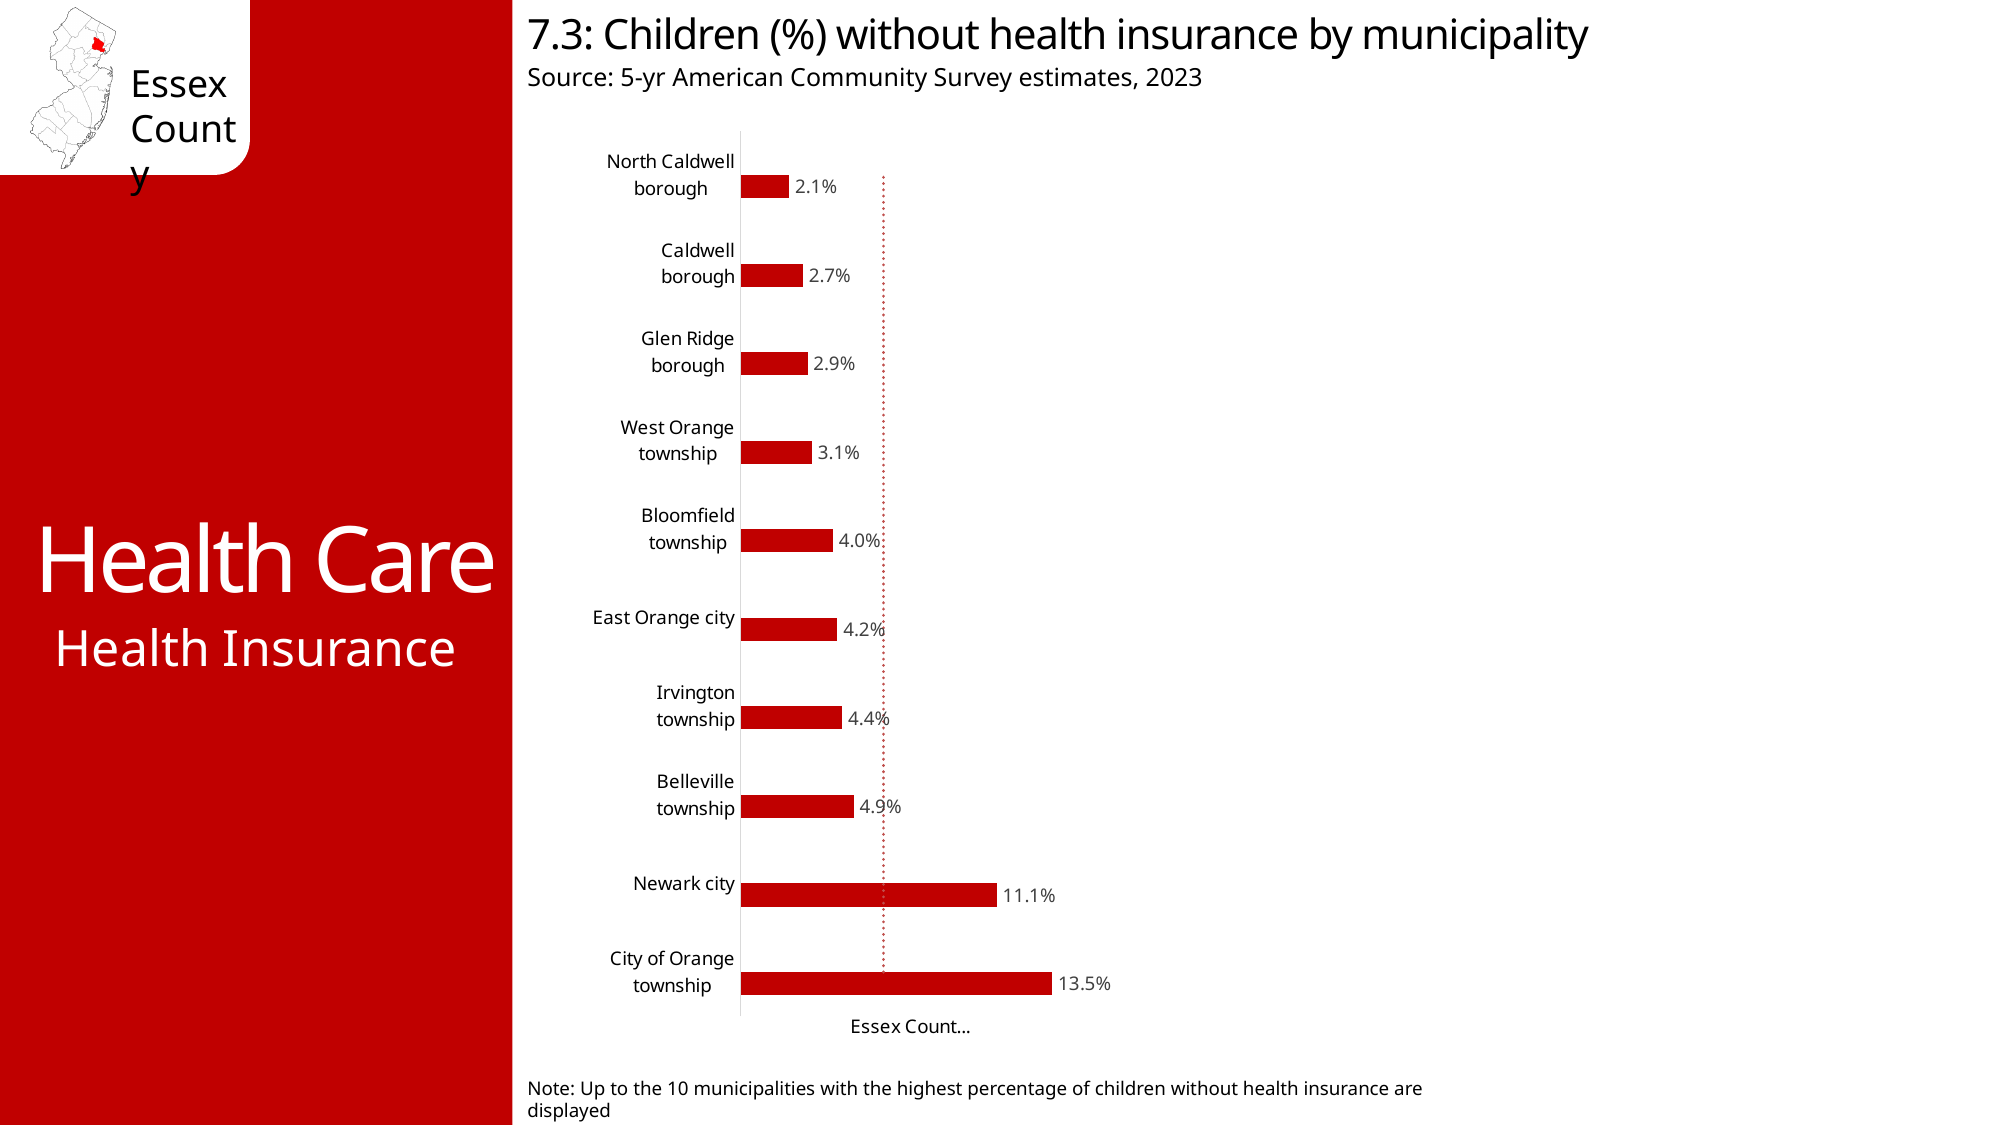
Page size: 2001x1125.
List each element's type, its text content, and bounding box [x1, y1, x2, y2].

picture [30, 7, 116, 112]
text_box 7.3: Children (%) without health insurance by municipality [512, 0, 1992, 65]
text_box Note: Up to the 10 municipalities with the highest percentage of children without health insurance are displayed [512, 1069, 1513, 1125]
chart [592, 122, 1926, 1101]
text_box Health Care [0, 112, 533, 1013]
text_box Health Insurance [0, 609, 513, 684]
text_box Source: 5-yr American Community Survey estimates, 2023 [512, 54, 1891, 100]
